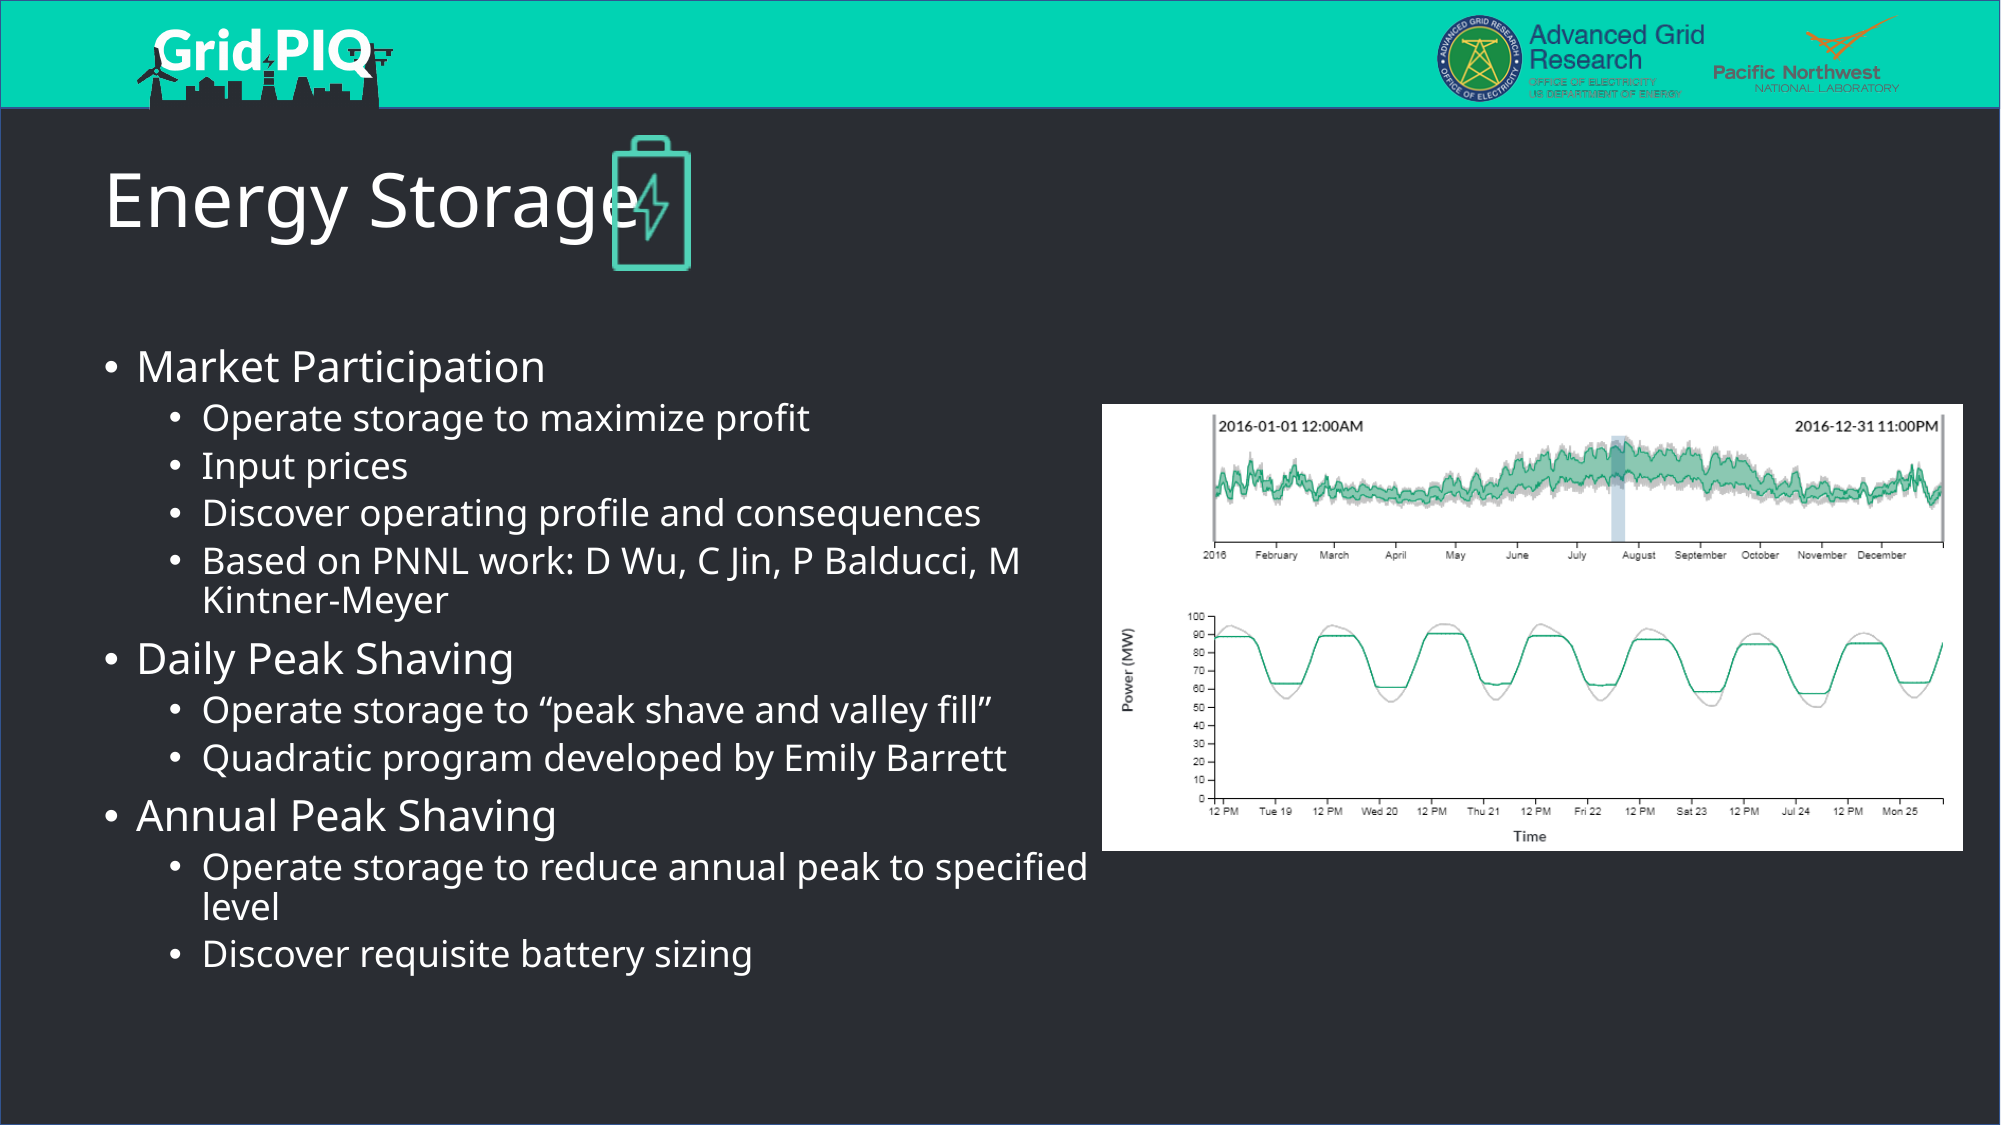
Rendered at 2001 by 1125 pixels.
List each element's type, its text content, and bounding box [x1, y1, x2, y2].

picture [1711, 13, 1902, 96]
picture [137, 28, 393, 108]
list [612, 135, 691, 271]
text_box Market Participation Operate storage to maximize profit Input prices Discover operating profile and consequences Based on PNNL work: D Wu, C Jin, P Balducci, M Kintner-Meyer Daily Peak Shaving Operate storage to “peak shave and valley fill” Quadratic program developed by Emily Barrett Annual Peak Shaving Operate storage to reduce annual peak to specified level Discover requisite battery sizing [88, 271, 1132, 985]
title Energy Storage [88, 108, 1814, 298]
picture [1102, 404, 1963, 851]
picture [1436, 14, 1705, 103]
